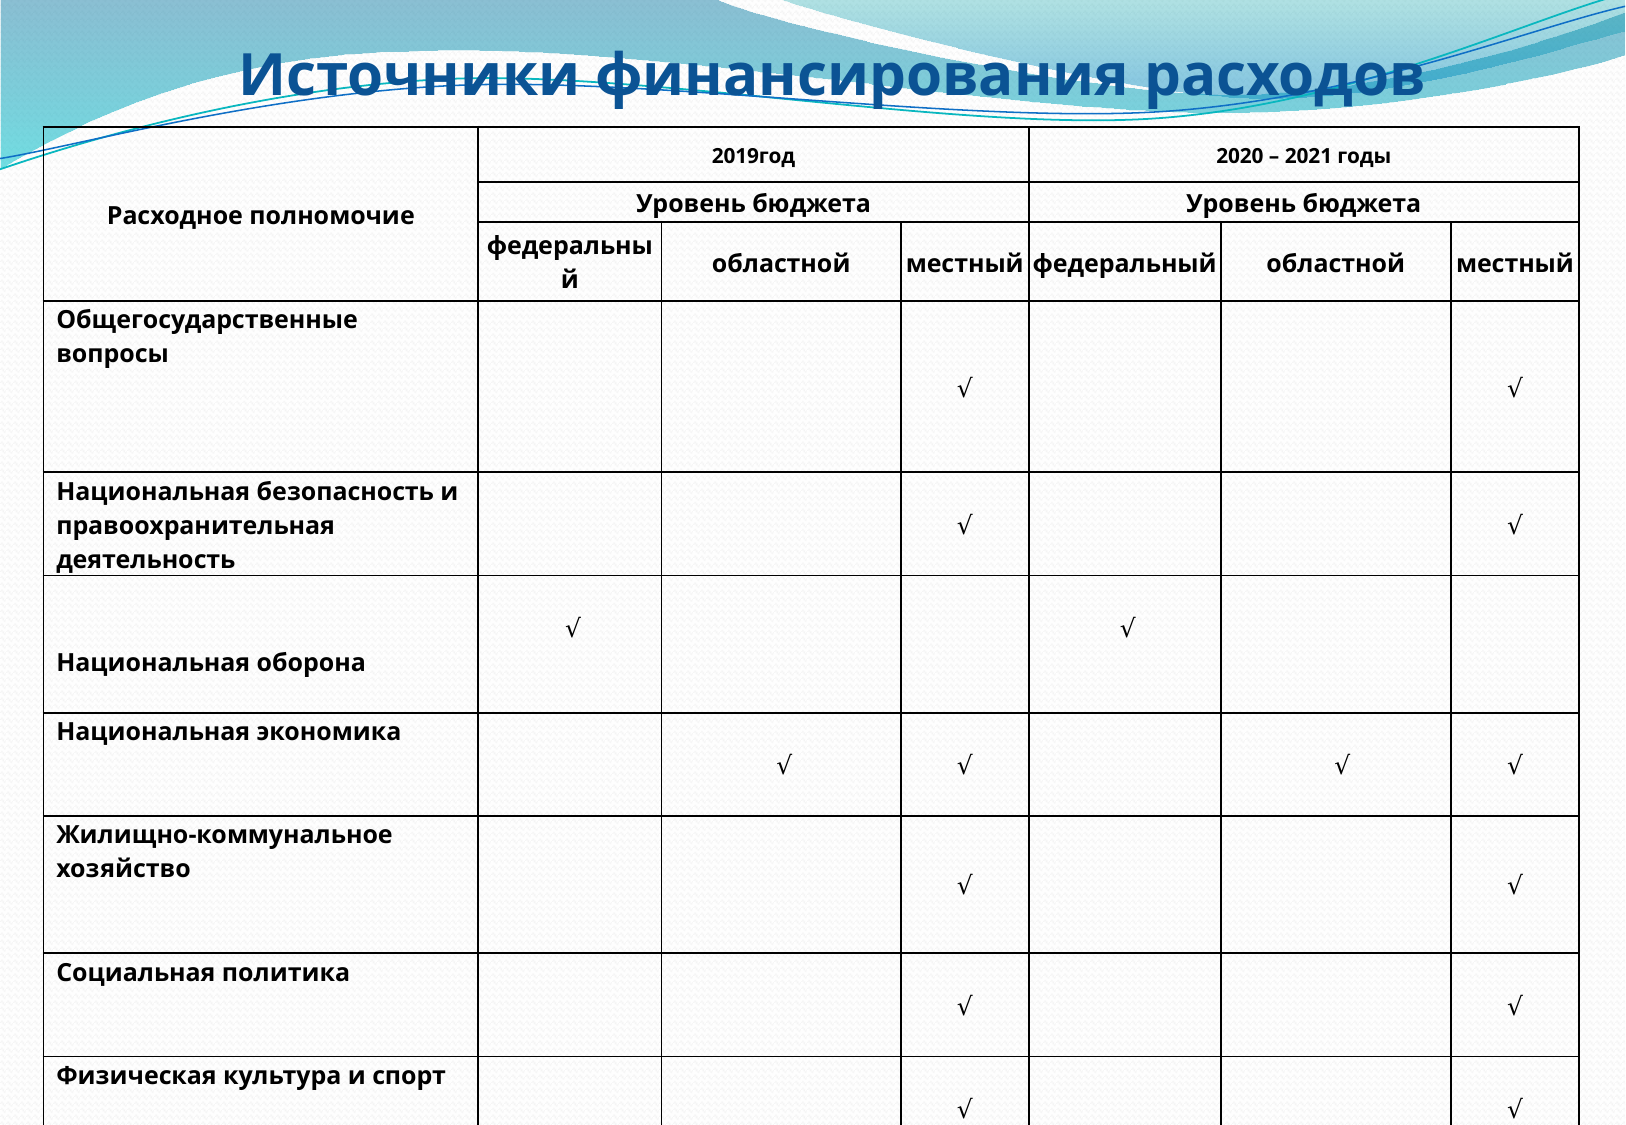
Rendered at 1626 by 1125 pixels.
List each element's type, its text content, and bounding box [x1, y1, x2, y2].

table_cell [479, 714, 661, 815]
table_cell [662, 817, 900, 952]
table_cell [1030, 1057, 1220, 1125]
table_cell √ [1452, 1057, 1578, 1125]
table_header Расходное полномочие [44, 128, 477, 300]
text_box Источники финансирования расходов [221, 0, 1443, 124]
table_cell Физическая культура и спорт [44, 1057, 477, 1125]
table_cell Национальная экономика [44, 714, 477, 815]
table_cell [1452, 576, 1578, 712]
table_cell [1030, 473, 1220, 575]
table_cell местный [902, 223, 1028, 300]
table_cell [662, 1057, 900, 1125]
table_cell √ [902, 954, 1028, 1056]
table_cell Социальная политика [44, 954, 477, 1056]
table_cell [1222, 473, 1450, 575]
table_cell Общегосударственные вопросы [44, 302, 477, 471]
table_header 2020 – 2021 годы [1030, 128, 1578, 181]
table_cell областной [1222, 223, 1450, 300]
table_cell федеральный [1030, 223, 1220, 300]
table_cell [1222, 1057, 1450, 1125]
table_cell [1222, 817, 1450, 952]
table_cell [1222, 302, 1450, 471]
table_cell [662, 473, 900, 575]
table_cell √ [662, 714, 900, 815]
table_cell федеральный [479, 223, 661, 300]
table_cell Уровень бюджета [479, 183, 1028, 221]
table_cell √ [1222, 714, 1450, 815]
table_cell √ [1030, 576, 1220, 712]
table_cell √ [1452, 302, 1578, 471]
table_cell [1222, 954, 1450, 1056]
table_cell √ [479, 576, 661, 712]
table_cell [1030, 714, 1220, 815]
table_cell √ [1452, 954, 1578, 1056]
table_cell Национальная оборона [44, 576, 477, 712]
table_cell [479, 1057, 661, 1125]
table_cell √ [902, 817, 1028, 952]
table_cell [1222, 576, 1450, 712]
table_cell √ [902, 302, 1028, 471]
table_cell √ [1452, 473, 1578, 575]
table_cell [662, 576, 900, 712]
table_cell Уровень бюджета [1030, 183, 1578, 221]
table_cell [1030, 817, 1220, 952]
table_cell [479, 473, 661, 575]
table_cell областной [662, 223, 900, 300]
table_cell местный [1452, 223, 1578, 300]
table_cell [662, 302, 900, 471]
table_cell √ [902, 1057, 1028, 1125]
table_cell [902, 576, 1028, 712]
table_cell √ [1452, 817, 1578, 952]
text_box [44, 1064, 85, 1124]
table_cell [479, 954, 661, 1056]
table_cell [662, 954, 900, 1056]
table_cell √ [1452, 714, 1578, 815]
table_cell √ [902, 473, 1028, 575]
table_cell [479, 817, 661, 952]
table_cell [479, 302, 661, 471]
table_cell [1030, 302, 1220, 471]
table_cell Жилищно-коммунальное хозяйство [44, 817, 477, 952]
table_cell √ [902, 714, 1028, 815]
table_cell [1030, 954, 1220, 1056]
table_header 2019год [479, 128, 1028, 181]
table_cell Национальная безопасность и правоохранительная деятельность [44, 473, 477, 575]
